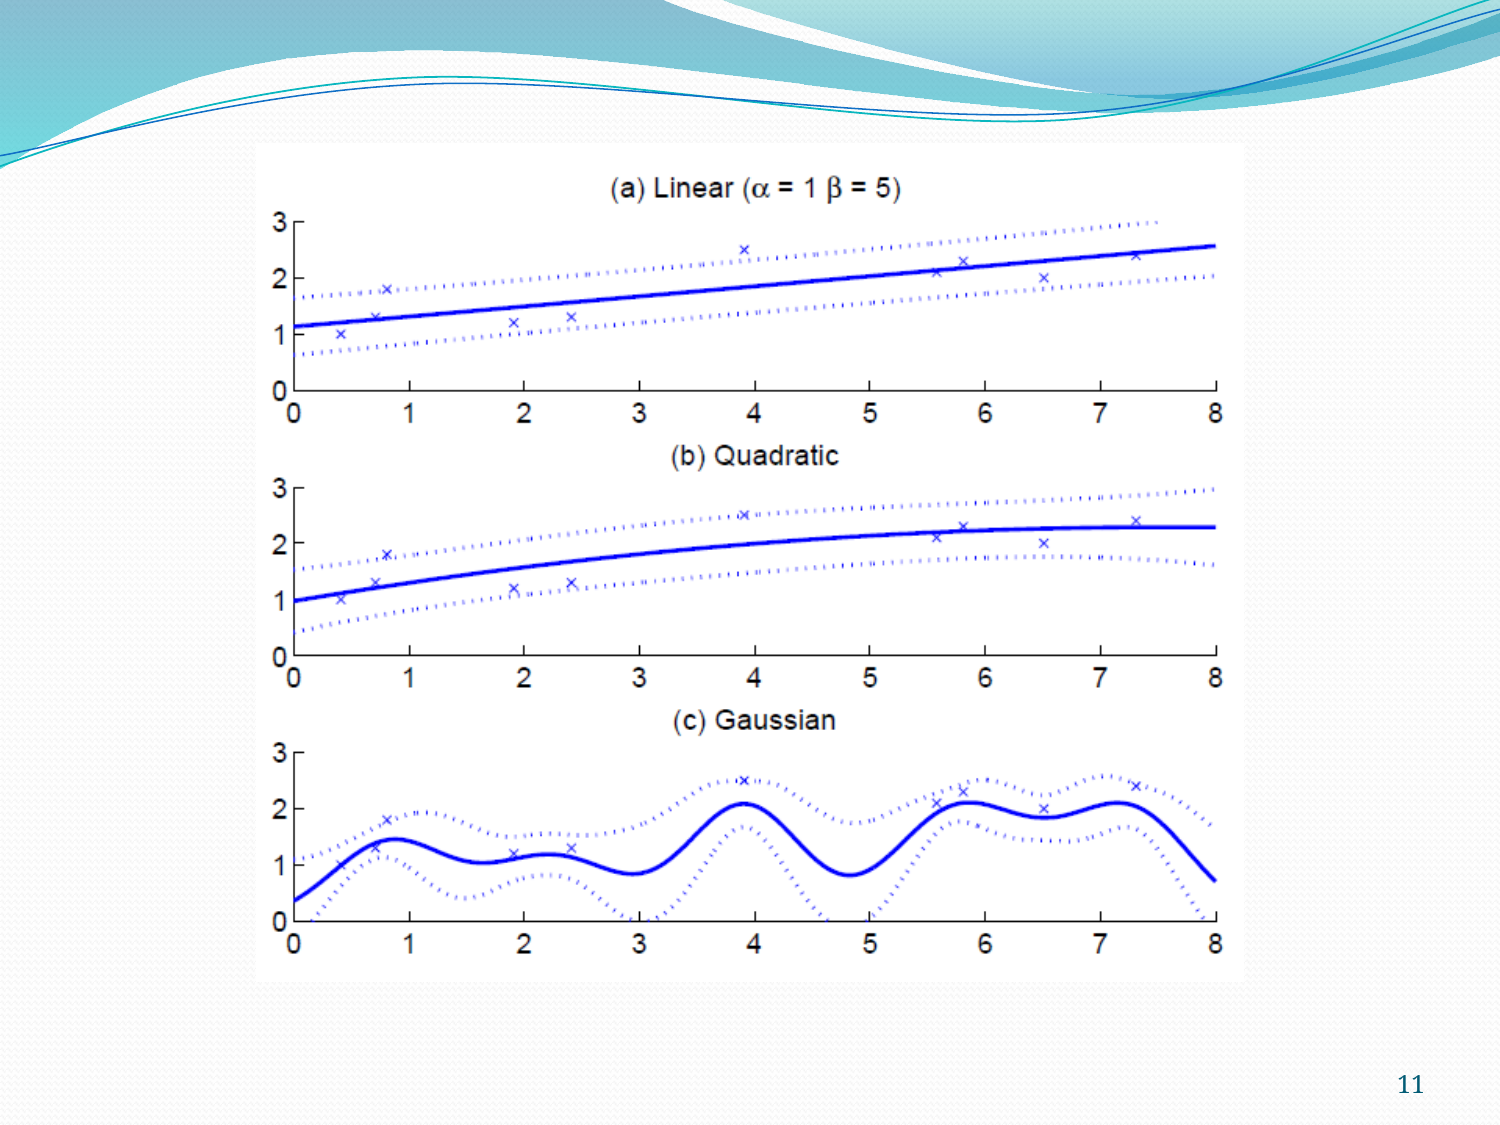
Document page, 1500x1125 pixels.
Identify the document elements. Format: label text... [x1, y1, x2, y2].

picture [255, 143, 1244, 982]
slide_number 11 [1299, 1042, 1425, 1103]
